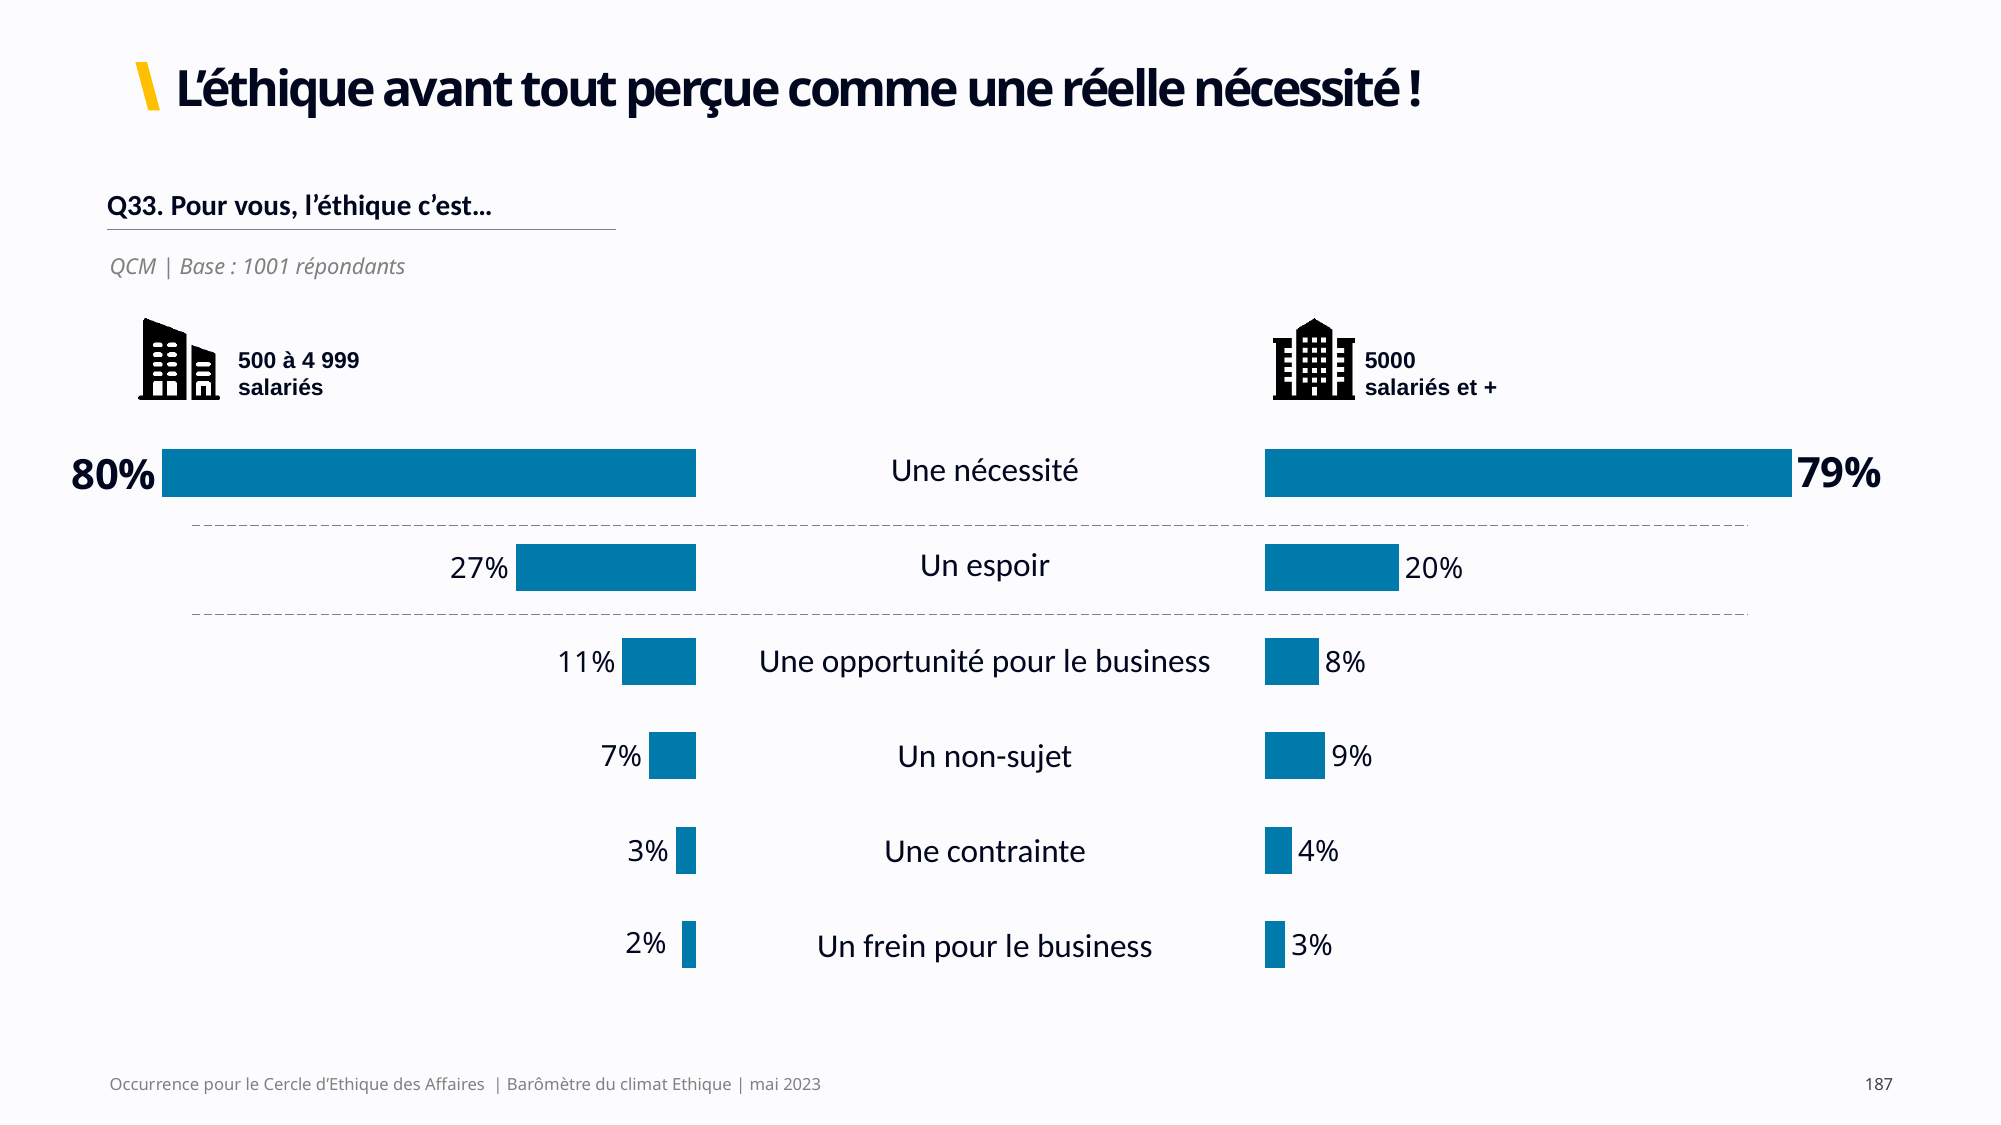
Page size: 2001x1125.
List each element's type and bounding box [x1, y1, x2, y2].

picture [1273, 318, 1355, 400]
table_header [107, 188, 616, 229]
slide_number [1748, 1066, 1894, 1105]
picture [138, 318, 220, 400]
text_box [238, 345, 477, 401]
chart [0, 425, 1933, 992]
table_cell [524, 992, 1447, 1092]
text_box [109, 252, 938, 279]
title [134, 62, 1916, 118]
footer [109, 1064, 1604, 1103]
text_box [135, 62, 160, 111]
text_box [1364, 345, 1603, 401]
